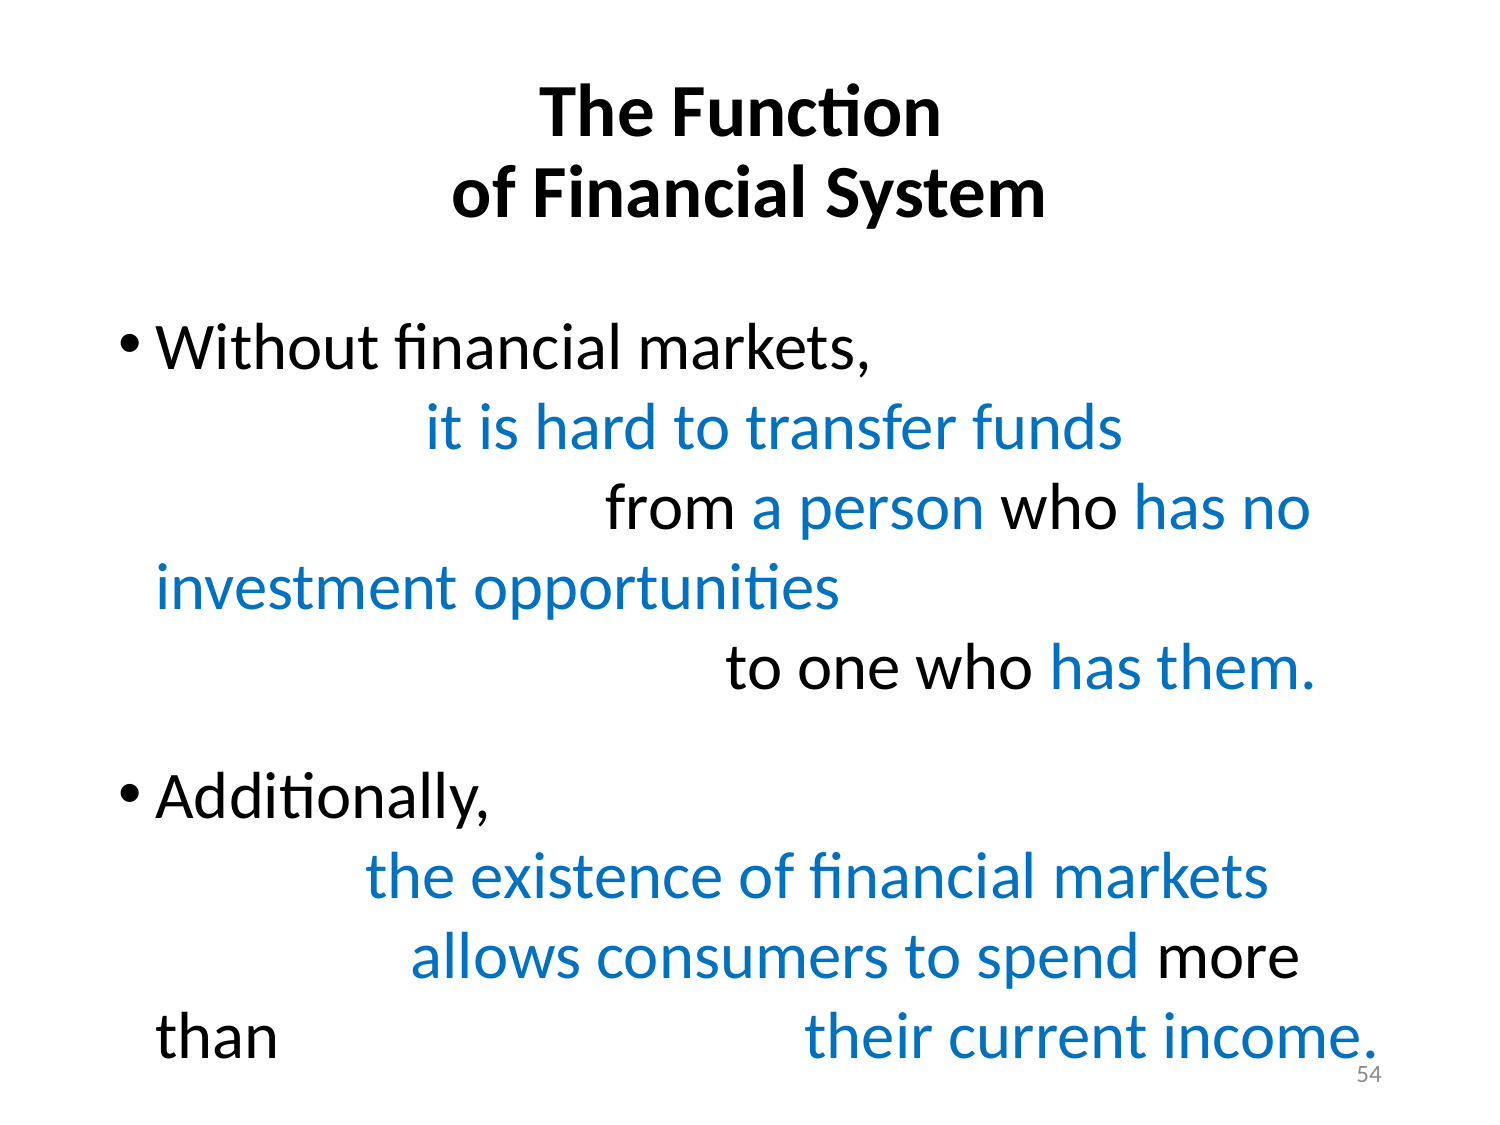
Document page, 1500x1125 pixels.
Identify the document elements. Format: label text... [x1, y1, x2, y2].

slide_number 54 [1059, 1042, 1397, 1103]
title The Function of Financial System [103, 44, 1397, 261]
list Without financial markets, it is hard to transfer funds from a person who has no investment opportunities to one who has them. Additionally, the existence of financial markets allows consumers to spend more than their current income. [103, 295, 1397, 1125]
